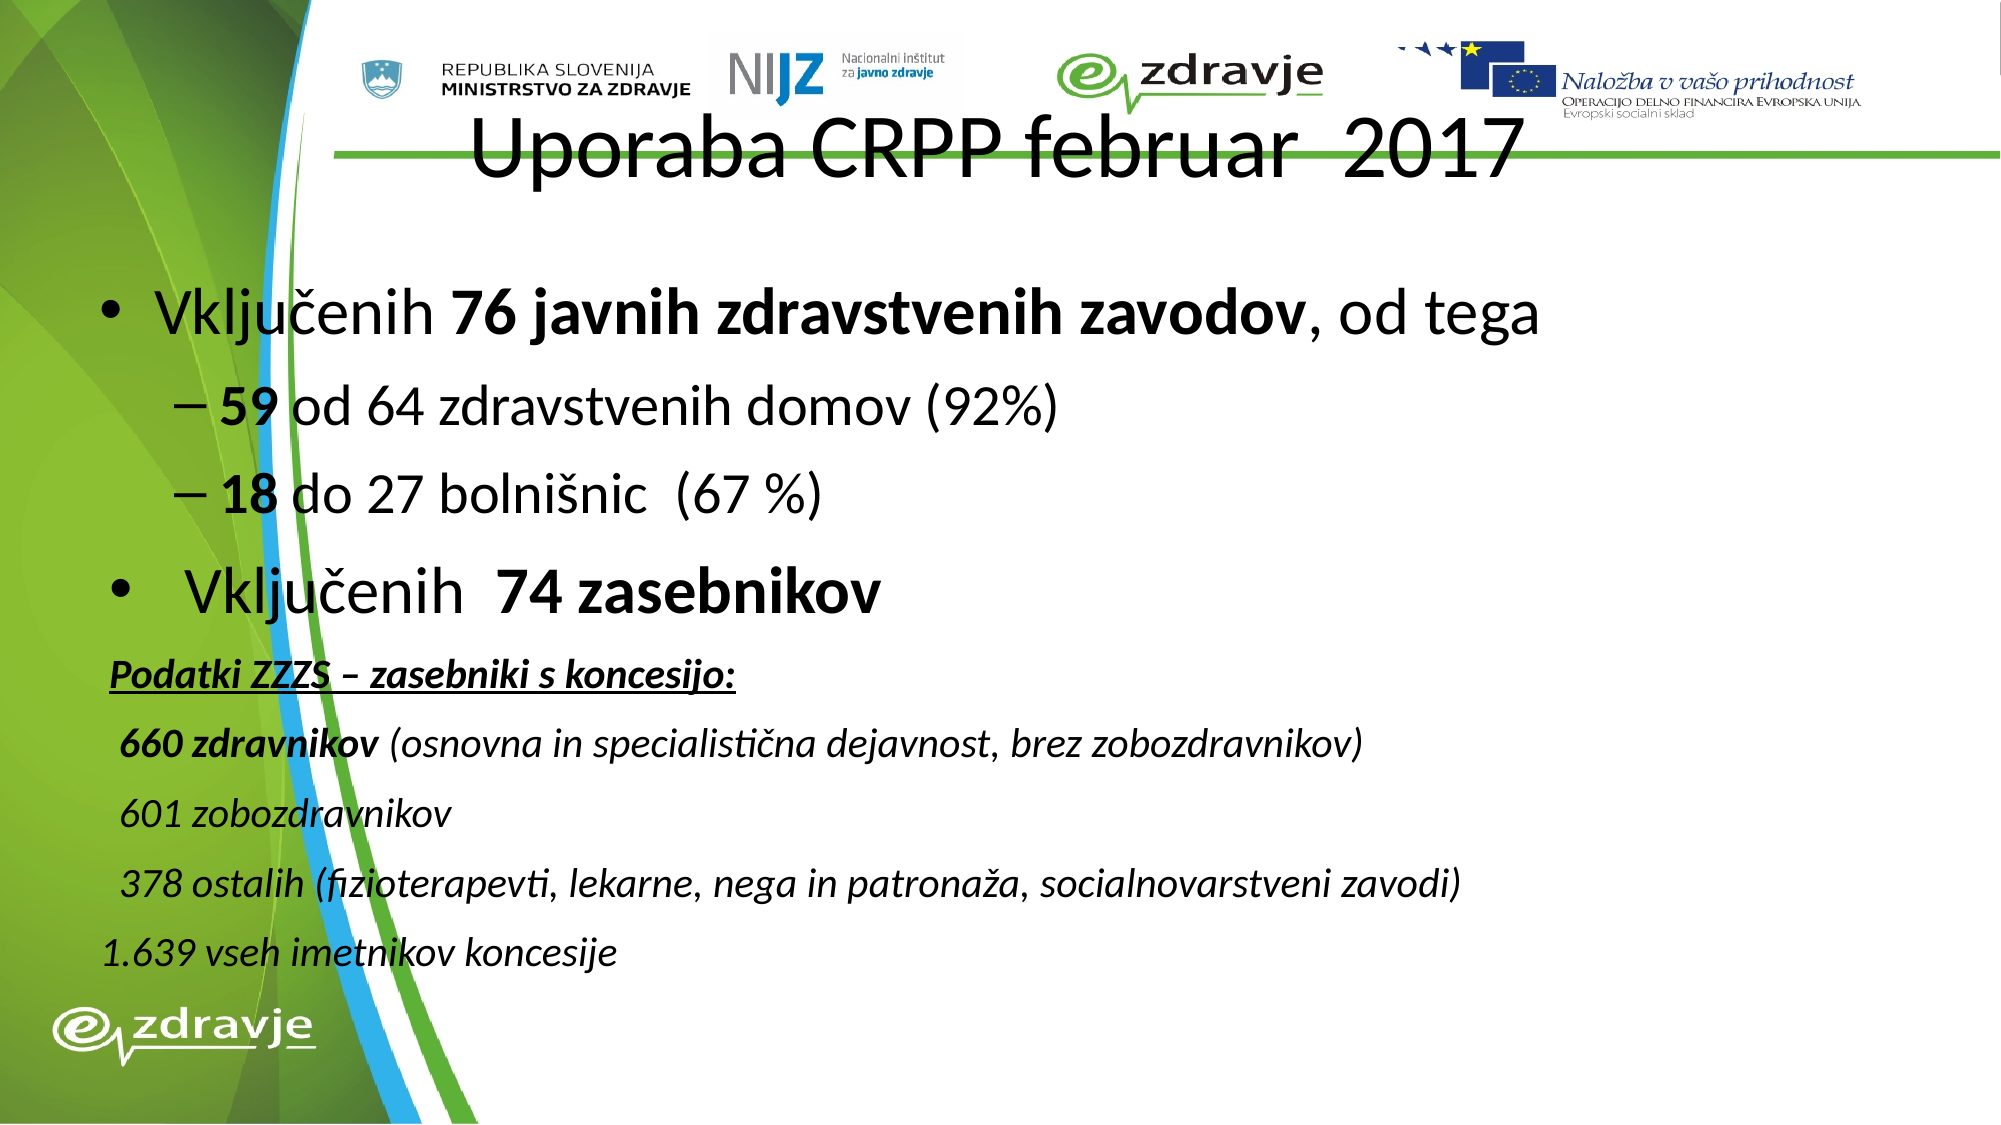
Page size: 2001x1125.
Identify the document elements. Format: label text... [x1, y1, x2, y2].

title Uporaba CRPP februar 2017 [99, 44, 1898, 231]
list Vključenih 76 javnih zdravstvenih zavodov, od tega 59 od 64 zdravstvenih domov (92%) 18 do 27 bolnišnic (67 %) Vključenih 74 zasebnikov Podatki ZZZS – zasebniki s koncesijo: 660 zdravnikov (osnovna in specialistična dejavnost, brez zobozdravnikov) 601 zobozdravnikov 378 ostalih (fizioterapevti, lekarne, nega in patronaža, socialnovarstveni zavodi) 1.639 vseh imetnikov koncesije [99, 263, 1898, 1005]
picture [0, 0, 2001, 1125]
